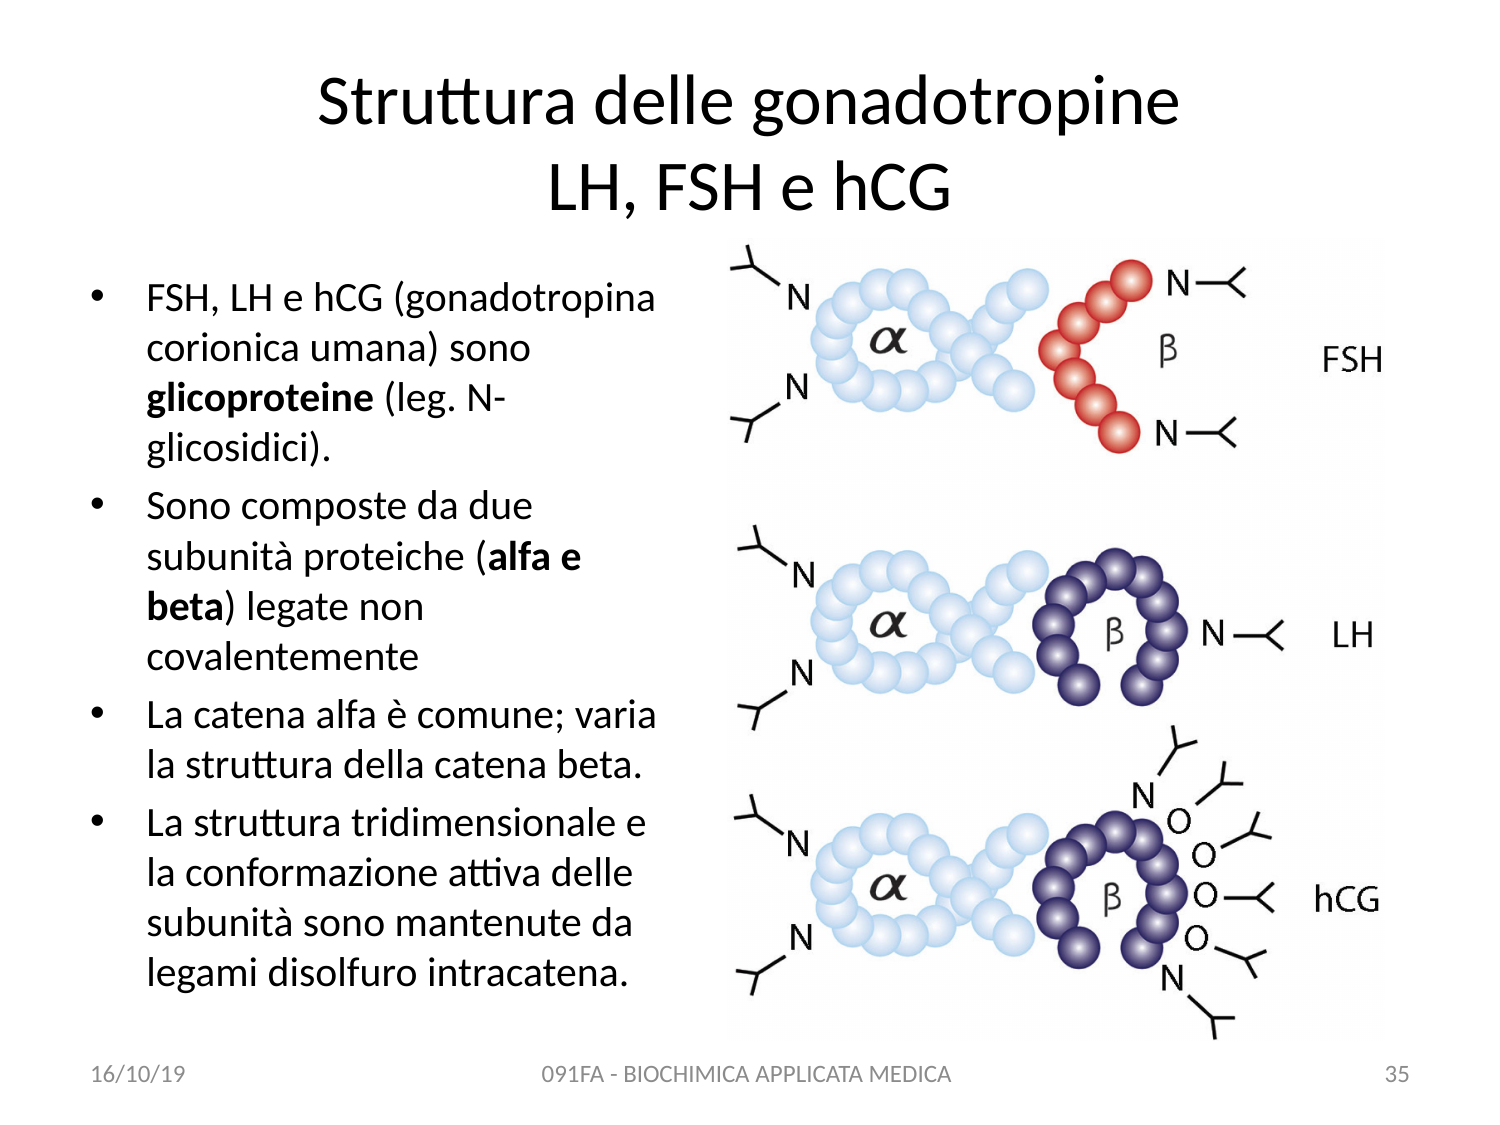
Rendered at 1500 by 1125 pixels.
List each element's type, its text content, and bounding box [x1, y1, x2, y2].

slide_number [75, 1042, 425, 1103]
footer 091FA - BIOCHIMICA APPLICATA MEDICA [512, 1042, 988, 1103]
list FSH, LH e hCG (gonadotropina corionica umana) sono glicoproteine (leg. N-glicosidici). Sono composte da due subunità proteiche (alfa e beta) legate non covalentemente La catena alfa è comune; varia la struttura della catena beta. La struttura tridimensionale e la conformazione attiva delle subunità sono mantenute da legami disolfuro intracatena. [75, 262, 674, 1005]
picture [727, 238, 1385, 1042]
title Struttura delle gonadotropine LH, FSH e hCG [75, 45, 1425, 233]
slide_number 35 [1074, 1042, 1425, 1103]
